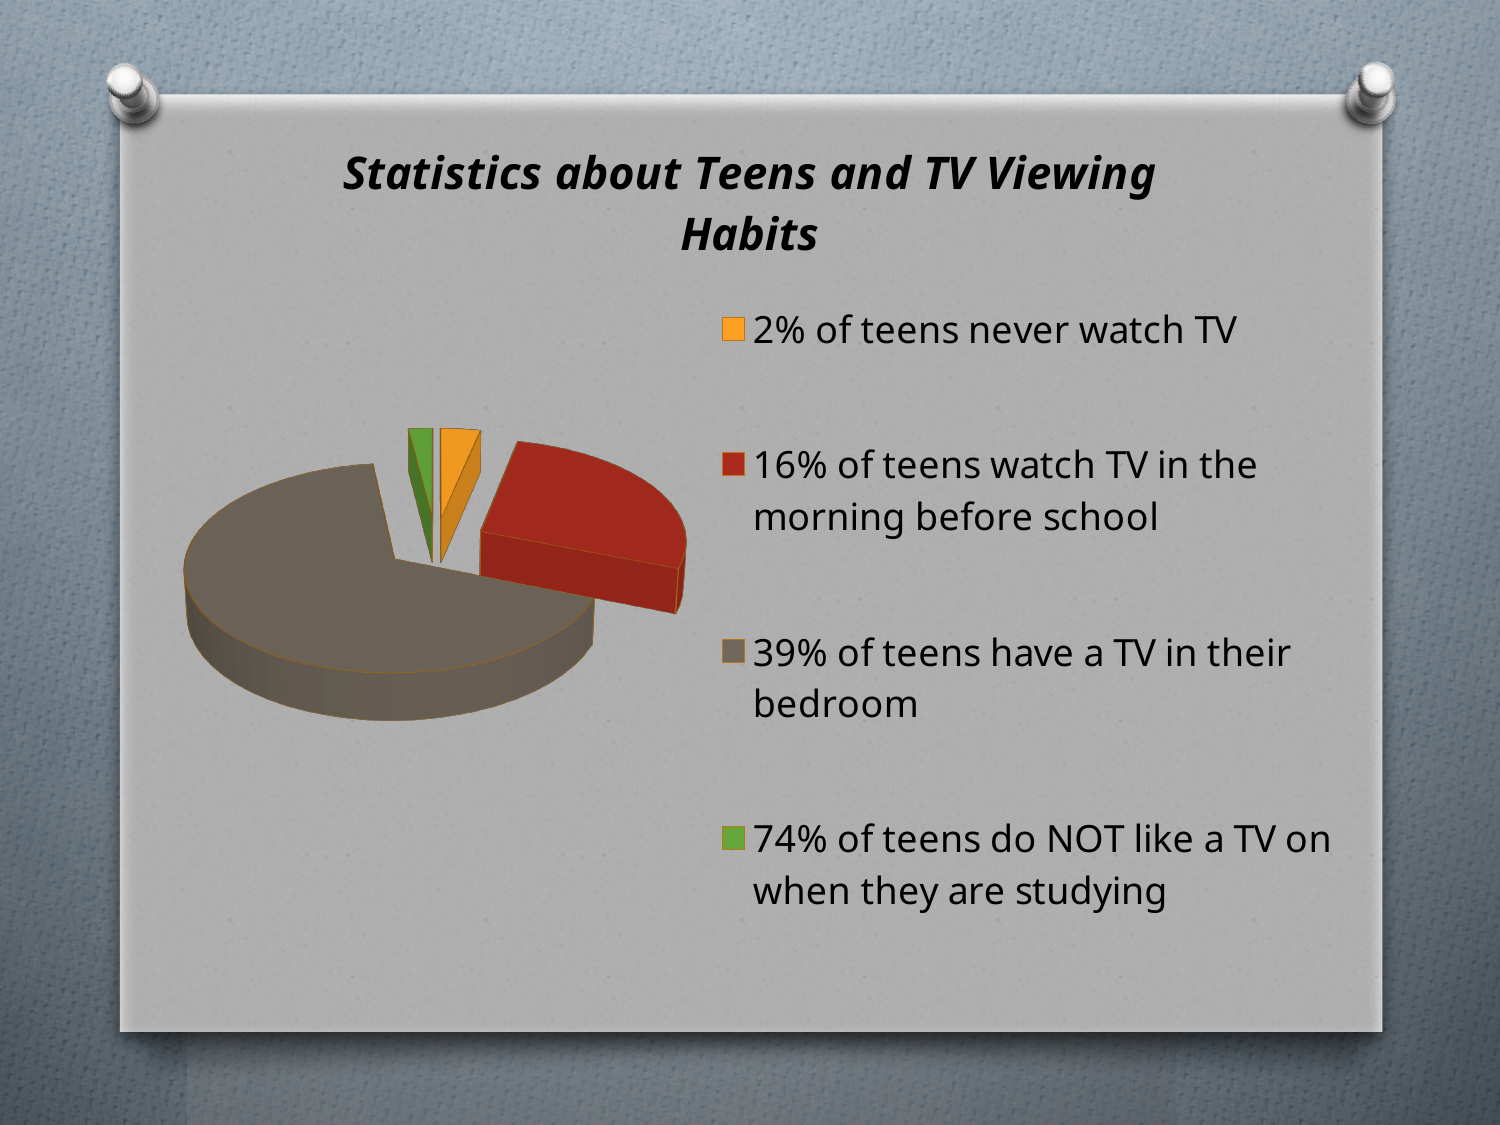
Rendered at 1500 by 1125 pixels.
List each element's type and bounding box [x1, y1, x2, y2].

picture [75, 29, 198, 147]
picture [1317, 35, 1439, 156]
chart [147, 101, 1353, 1012]
